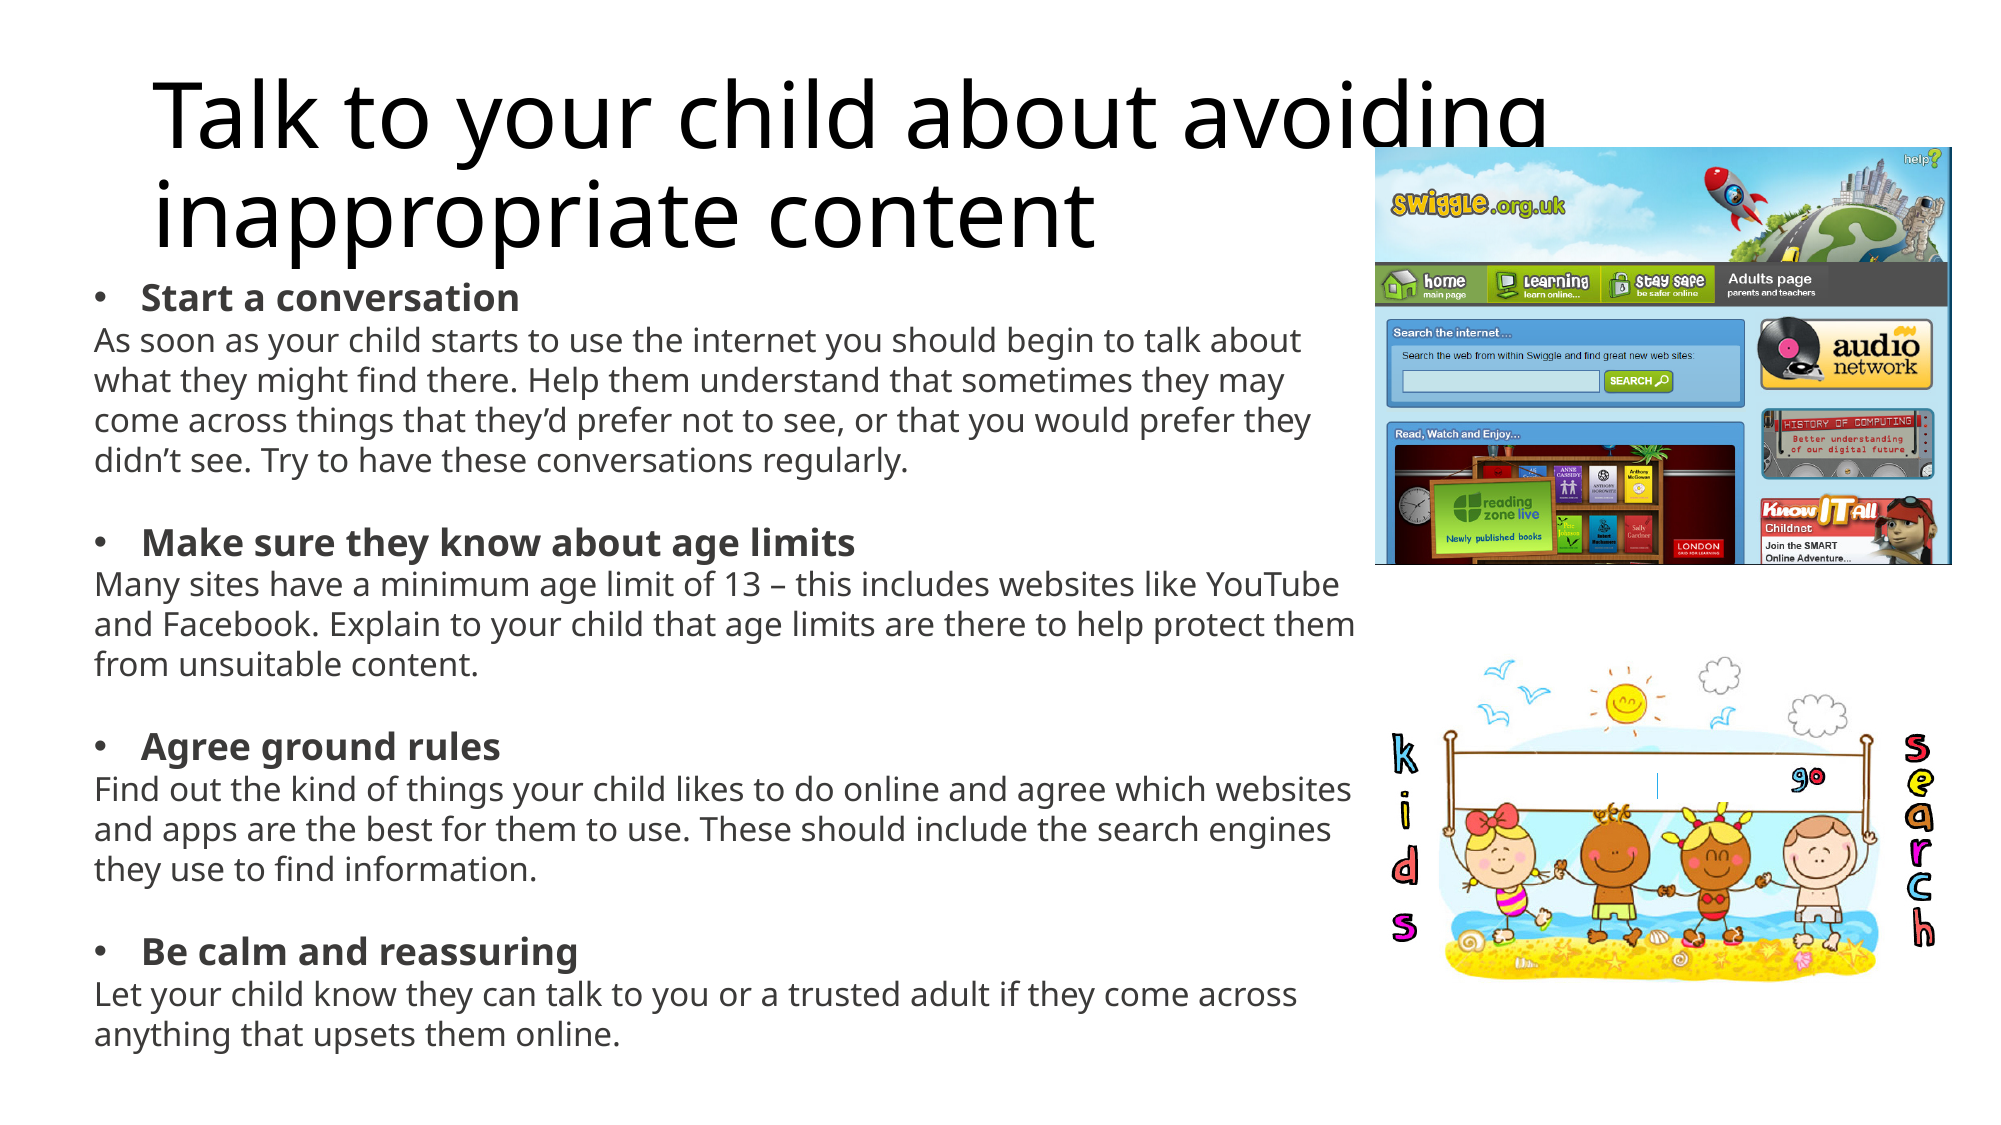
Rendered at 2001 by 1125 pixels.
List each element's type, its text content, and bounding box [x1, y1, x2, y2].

text_box Start a conversation As soon as your child starts to use the internet you should begin to talk about what they might find there. Help them understand that sometimes they may come across things that they’d prefer not to see, or that you would prefer they didn’t see. Try to have these conversations regularly. Make sure they know about age limits Many sites have a minimum age limit of 13 – this includes websites like YouTube and Facebook. Explain to your child that age limits are there to help protect them from unsuitable content. Agree ground rules Find out the kind of things your child likes to do online and agree which websites and apps are the best for them to use. These should include the search engines they use to find information. Be calm and reassuring Let your child know they can talk to you or a trusted adult if they come across anything that upsets them online. [79, 266, 1376, 1061]
picture [1365, 636, 1952, 998]
picture [1375, 147, 1952, 565]
title Talk to your child about avoiding inappropriate content [137, 59, 1863, 266]
